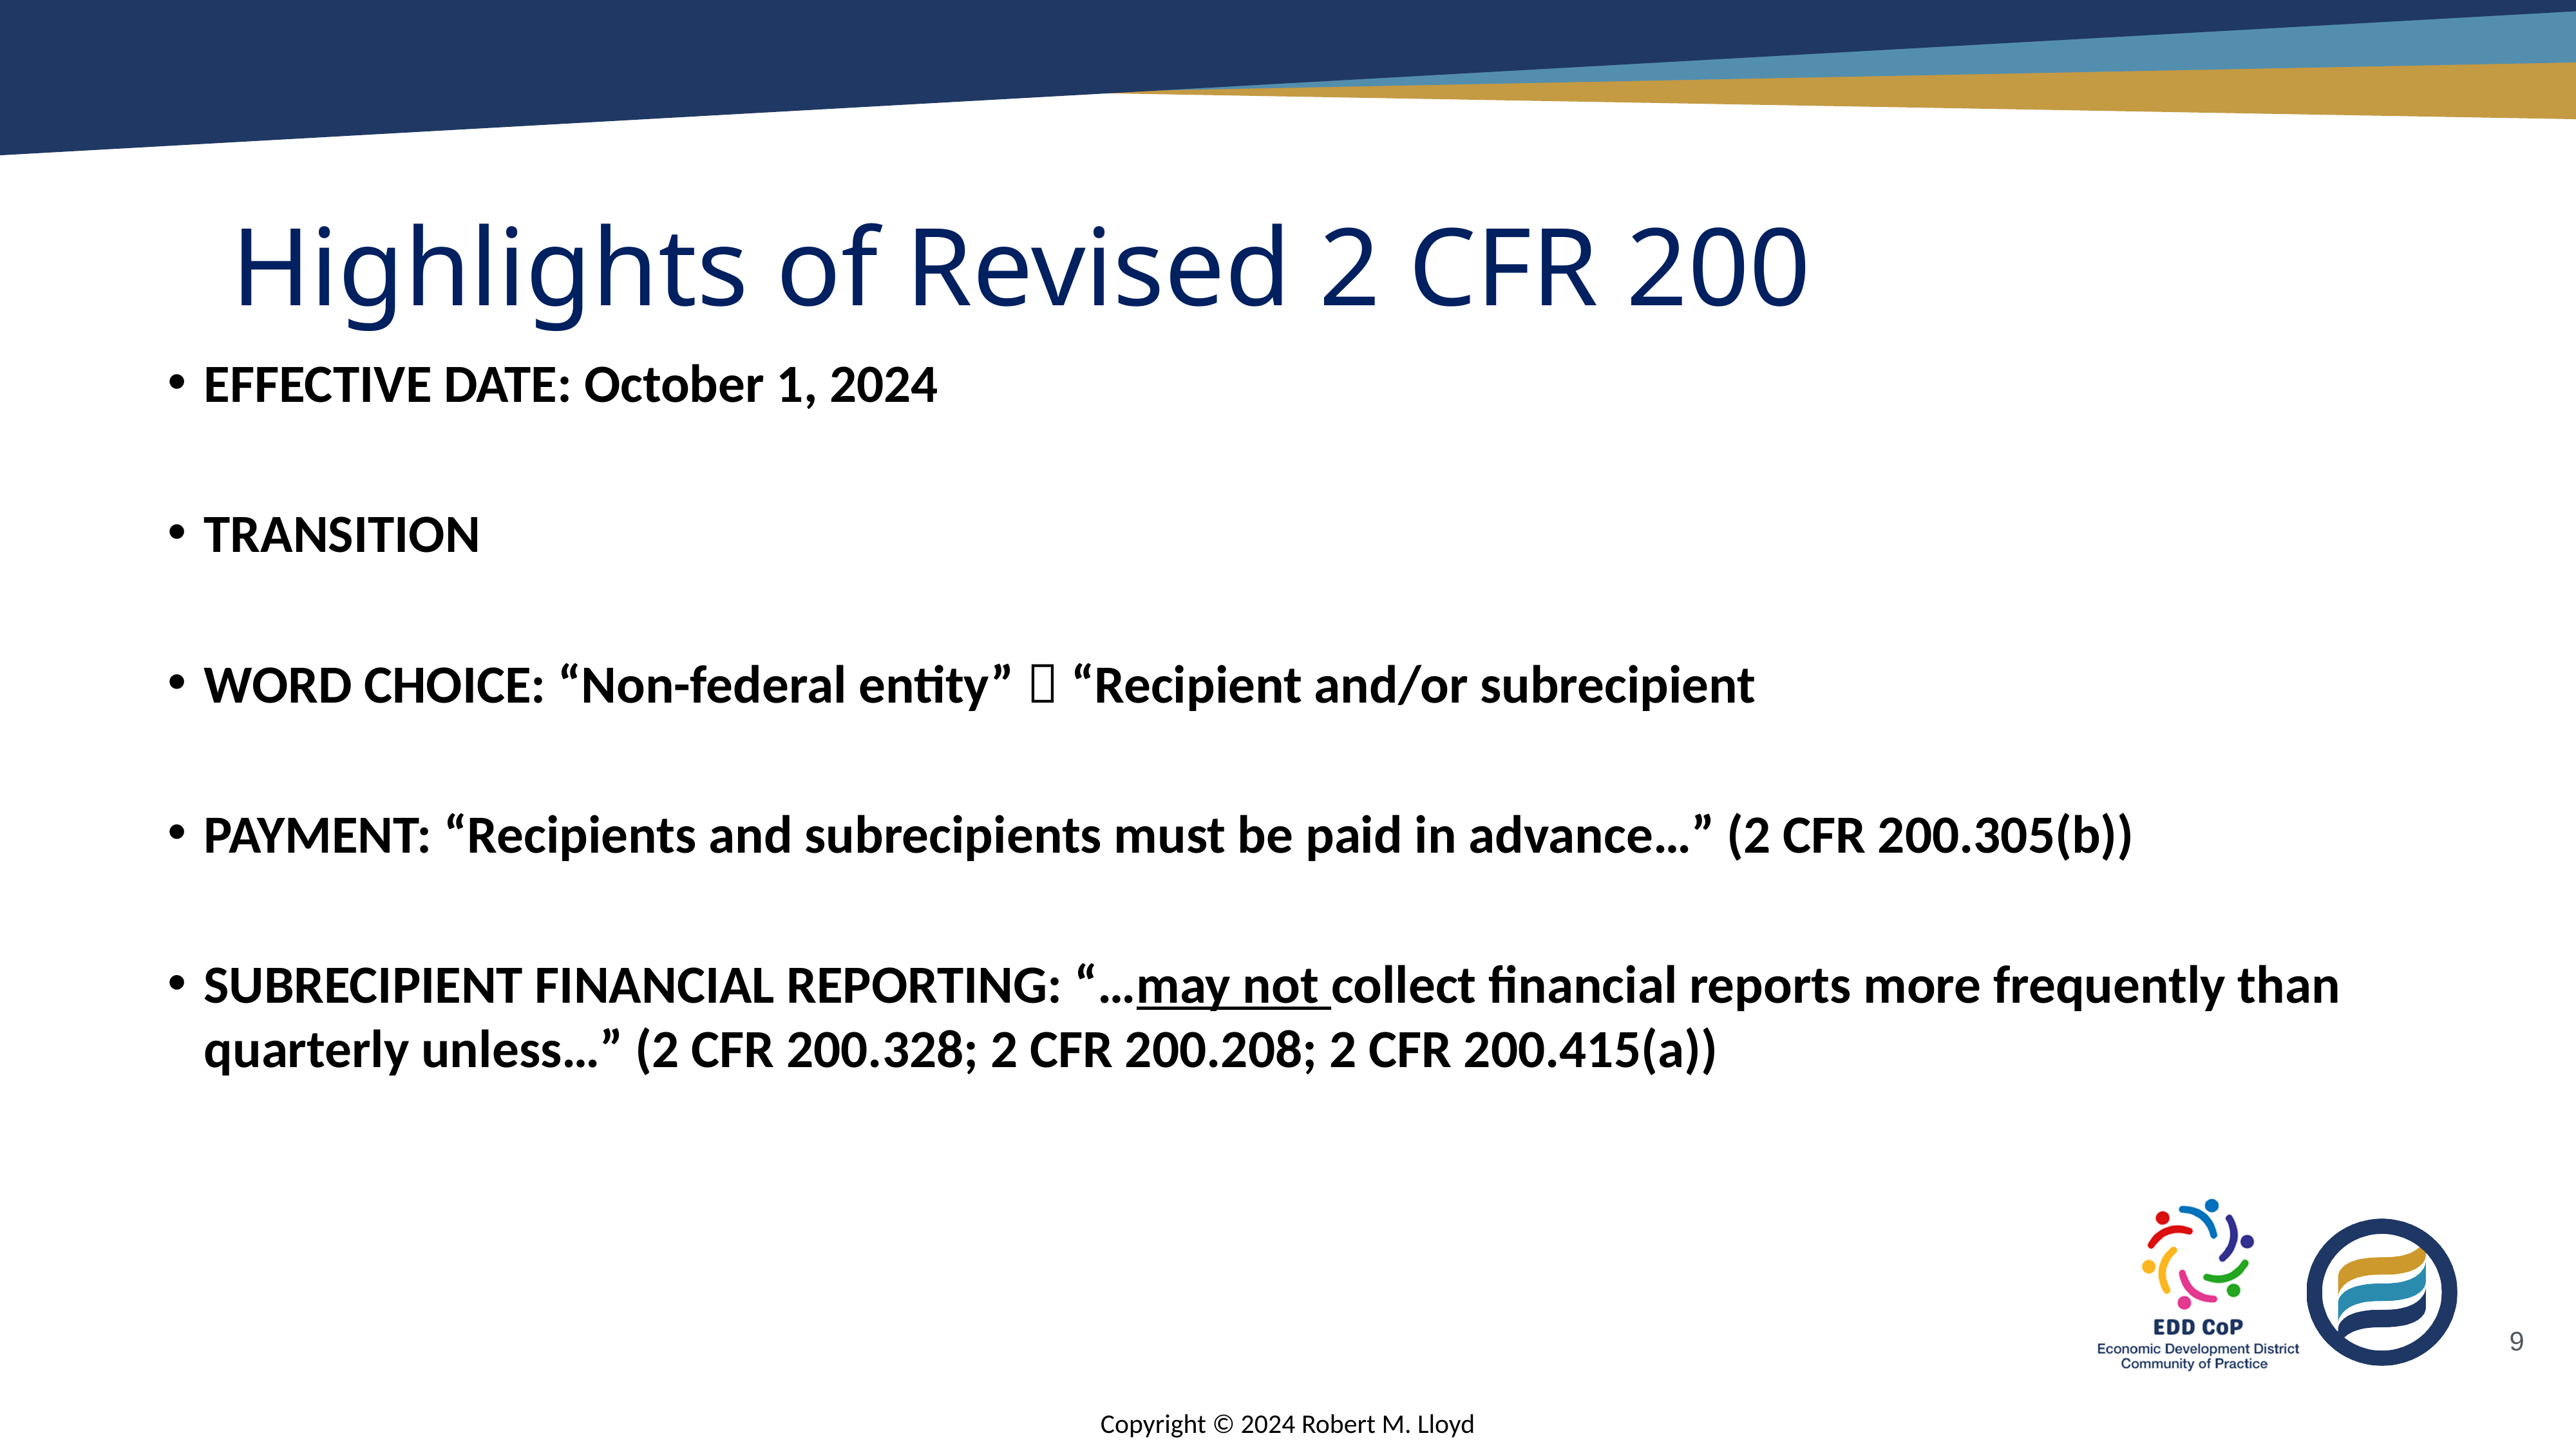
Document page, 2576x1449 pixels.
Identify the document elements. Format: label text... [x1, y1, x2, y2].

picture [2087, 1218, 2458, 1382]
list EFFECTIVE DATE: October 1, 2024 TRANSITION WORD CHOICE: “Non-federal entity”  “Recipient and/or subrecipient PAYMENT: “Recipients and subrecipients must be paid in advance…” (2 CFR 200.305(b)) SUBRECIPIENT FINANCIAL REPORTING: “…may not collect financial reports more frequently than quarterly unless…” (2 CFR 200.328; 2 CFR 200.208; 2 CFR 200.415(a)) [162, 343, 2368, 1295]
slide_number 9 [2488, 1316, 2530, 1362]
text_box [0, 0, 2576, 157]
title Highlights of Revised 2 CFR 200 [226, 207, 2449, 379]
